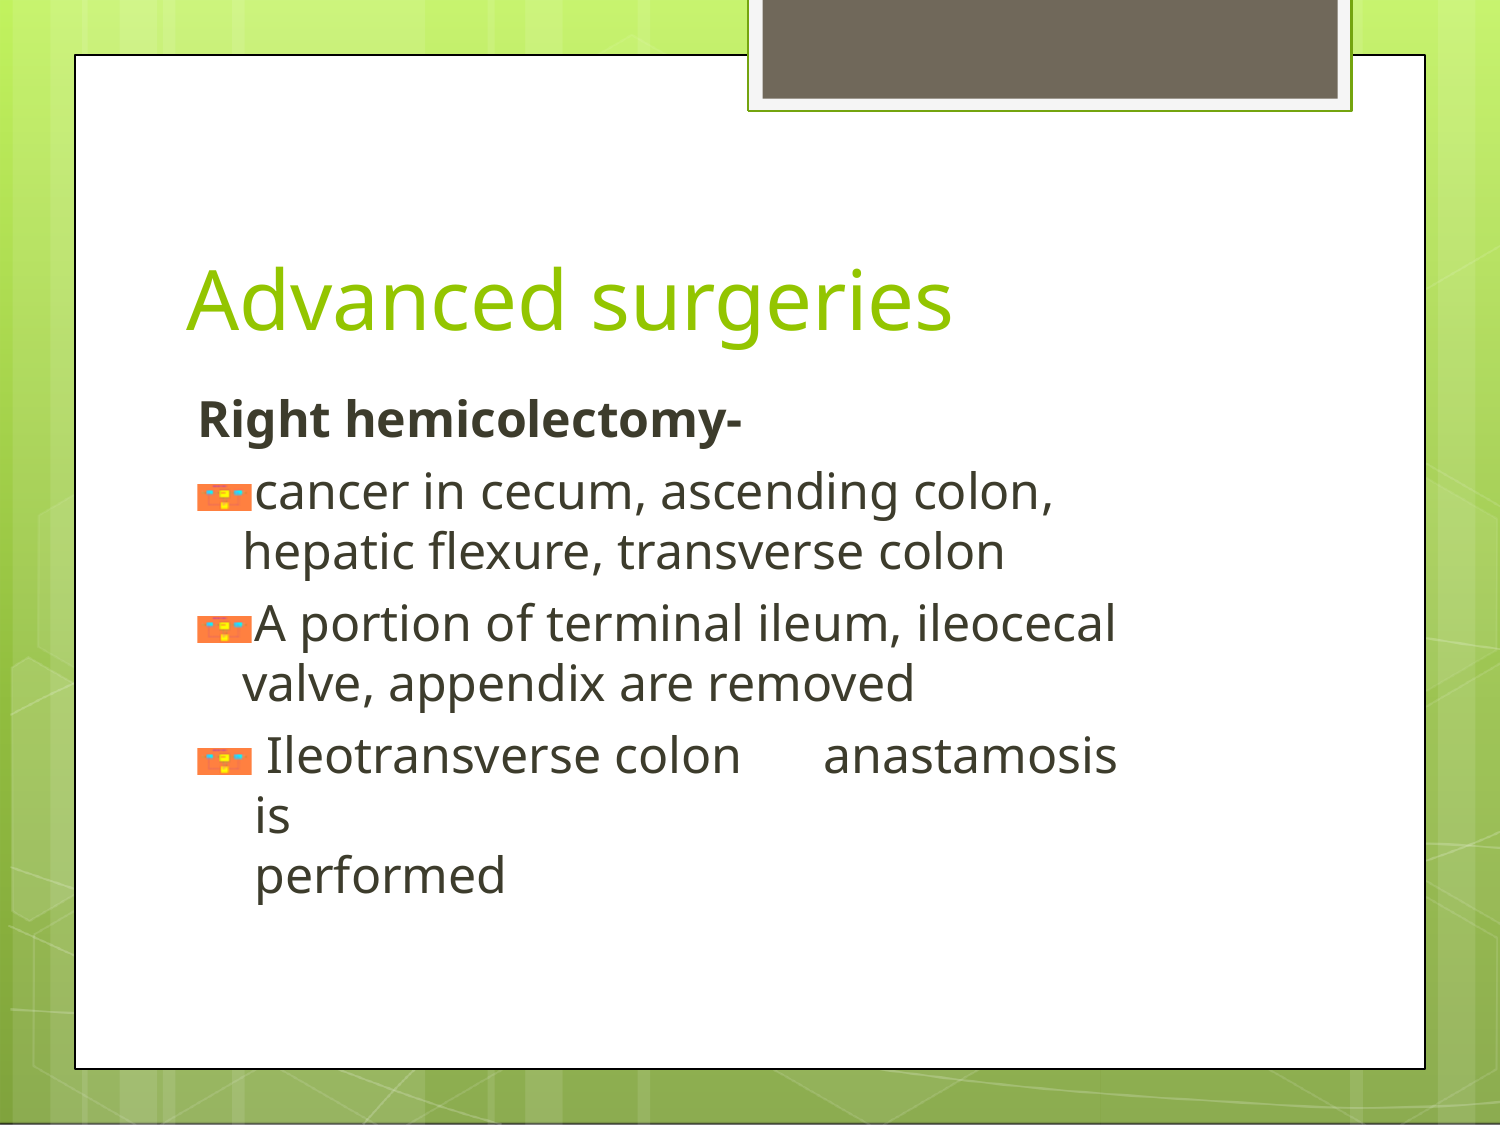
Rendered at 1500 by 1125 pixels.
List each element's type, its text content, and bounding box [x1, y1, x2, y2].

text_box Right hemicolectomy- cancer in cecum, ascending colon, hepatic flexure, transverse colon A portion of terminal ileum, ileocecal valve, appendix are removed Ileotransverse colon anastamosis is performed [195, 373, 1150, 904]
picture [0, 0, 1500, 1125]
title Advanced surgeries [184, 244, 996, 435]
